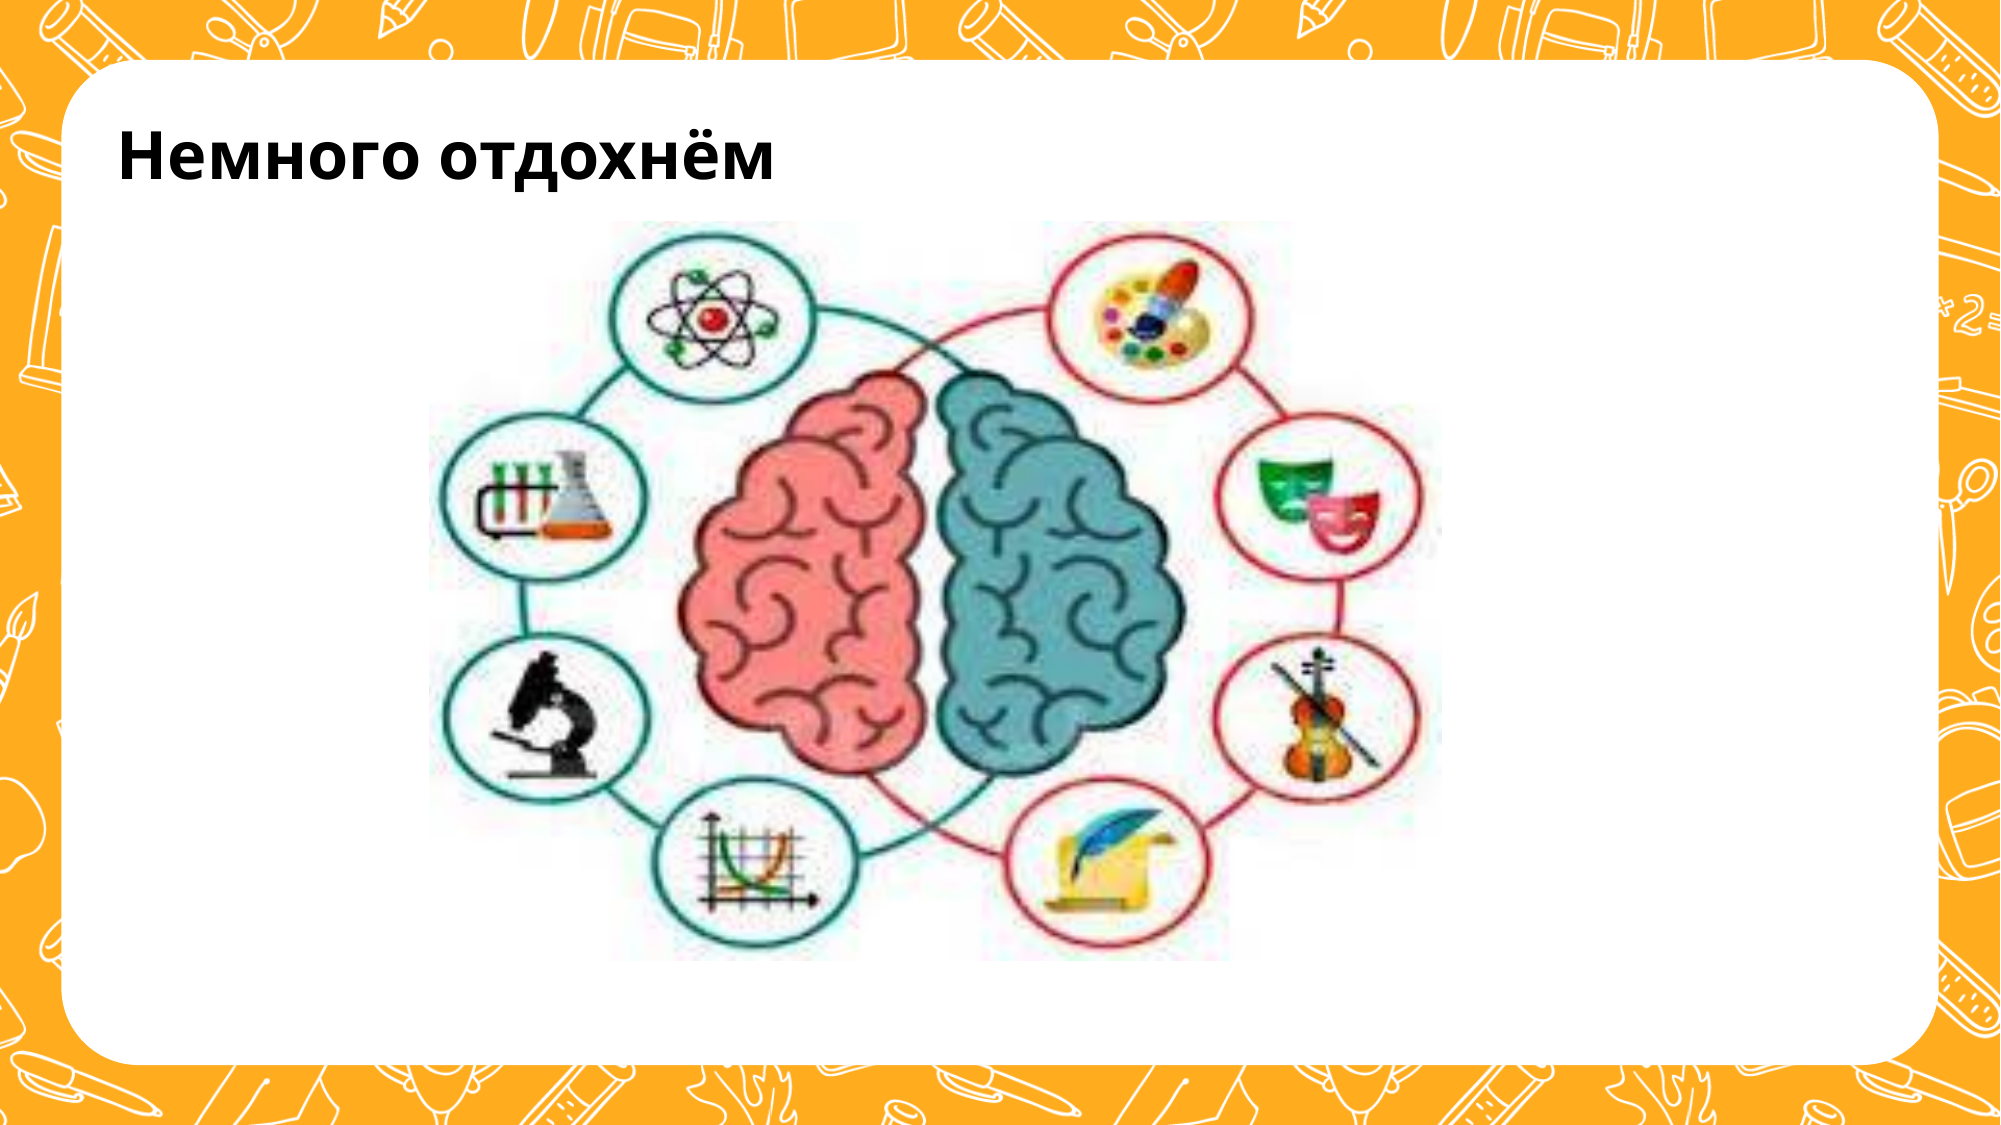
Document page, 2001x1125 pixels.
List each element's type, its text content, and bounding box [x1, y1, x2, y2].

title Немного отдохнём [101, 93, 1899, 222]
picture [0, 0, 2000, 1125]
